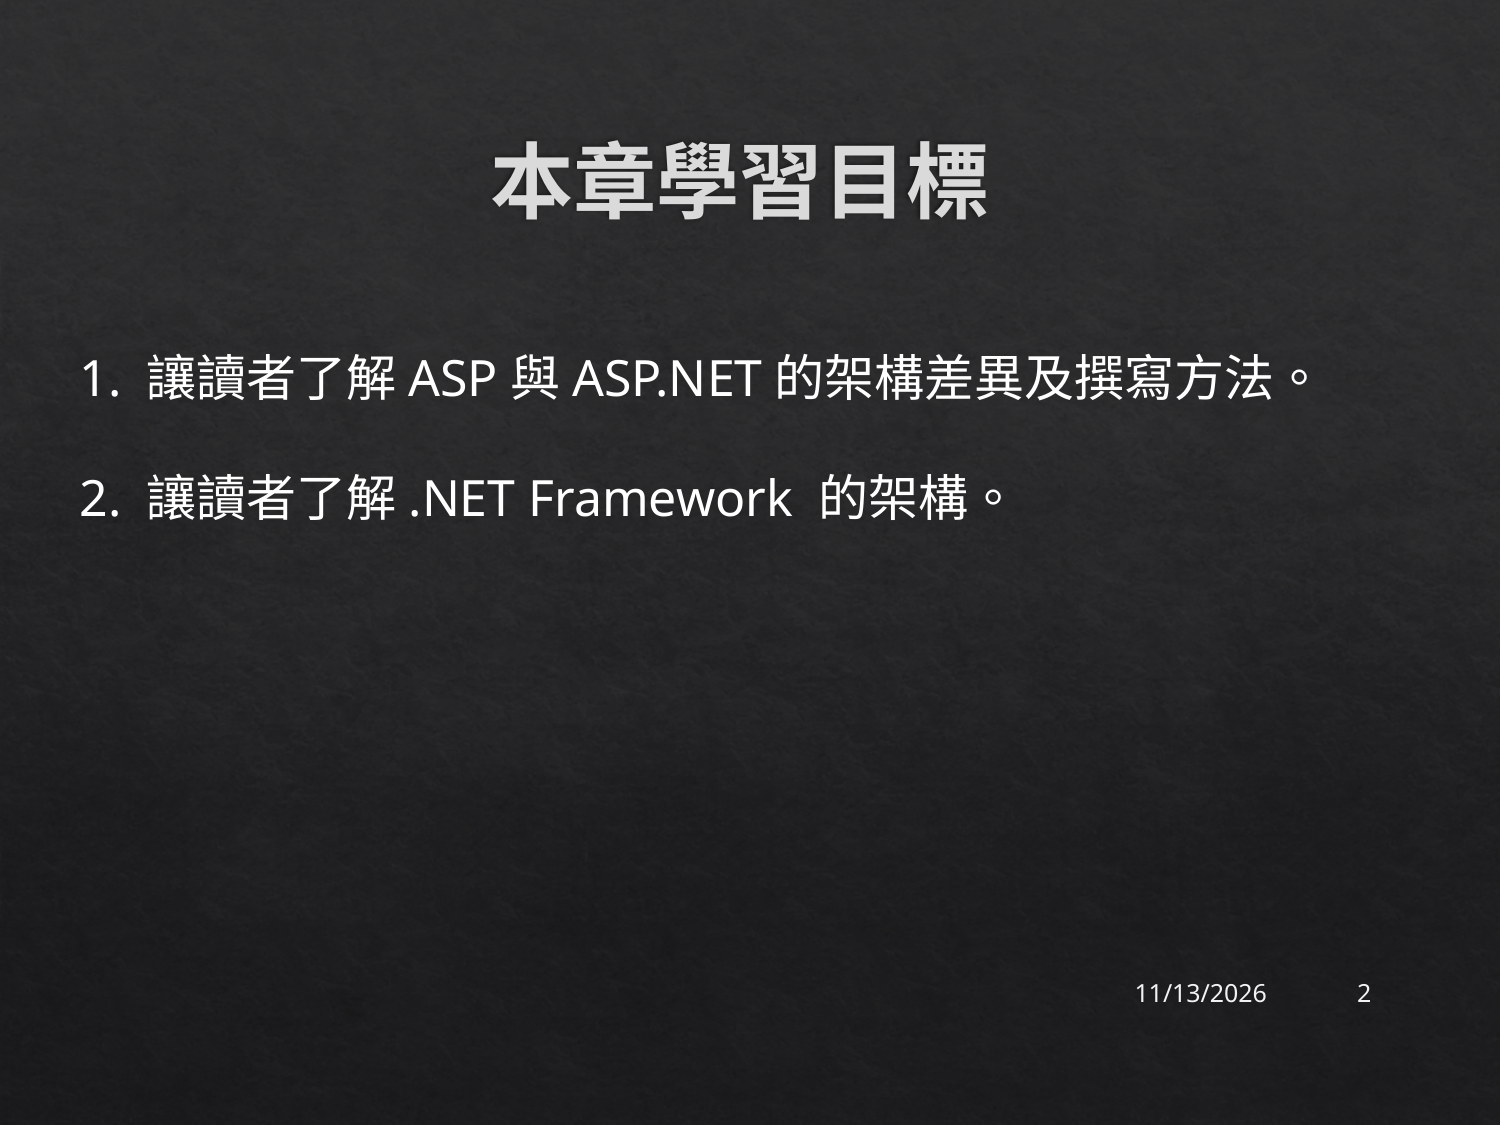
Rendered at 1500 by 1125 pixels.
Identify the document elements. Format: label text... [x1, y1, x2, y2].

title 本章學習目標 [112, 99, 1387, 260]
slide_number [944, 965, 1283, 1025]
text_box 1. 讓讀者了解ASP與ASP.NET的架構差異及撰寫方法。 2. 讓讀者了解.NET Framework 的架構。 [64, 278, 1365, 534]
slide_number 2 [1293, 965, 1387, 1025]
